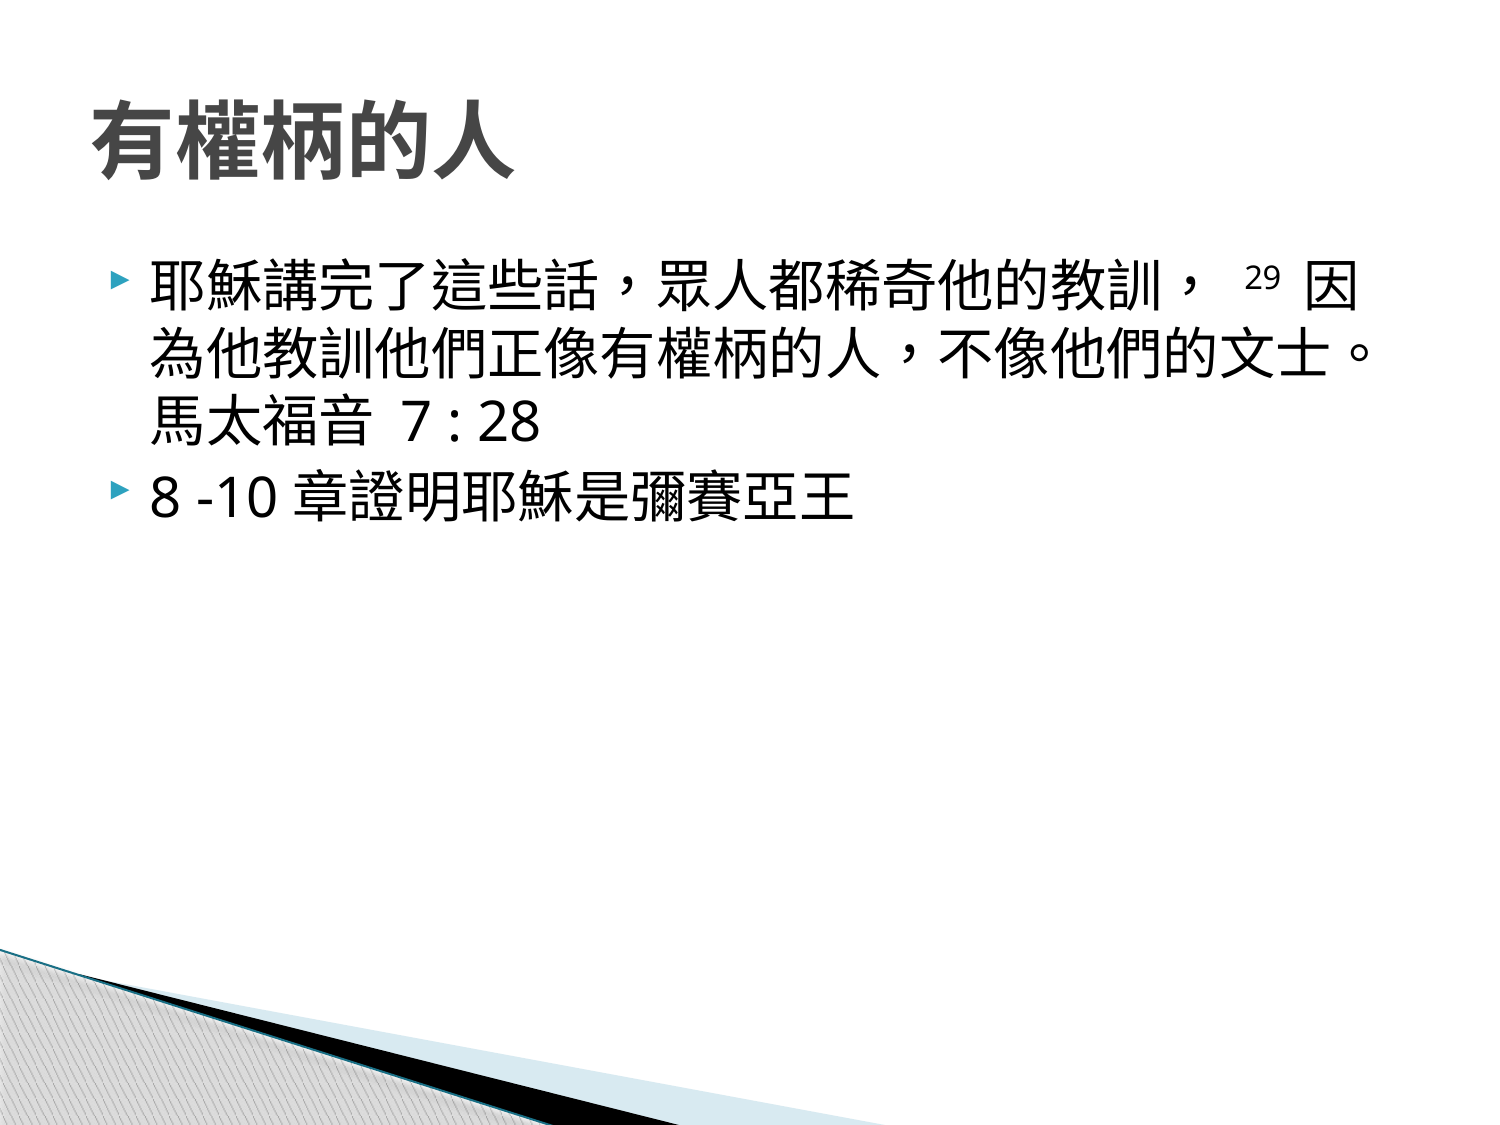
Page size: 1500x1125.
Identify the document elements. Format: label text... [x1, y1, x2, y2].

title 有權柄的人 [75, 45, 1425, 233]
list 耶穌講完了這些話，眾人都稀奇他的教訓， 29 因為他教訓他們正像有權柄的人，不像他們的文士。馬太福音 7 : 28 8 -10章證明耶穌是彌賽亞王 [75, 243, 1425, 986]
